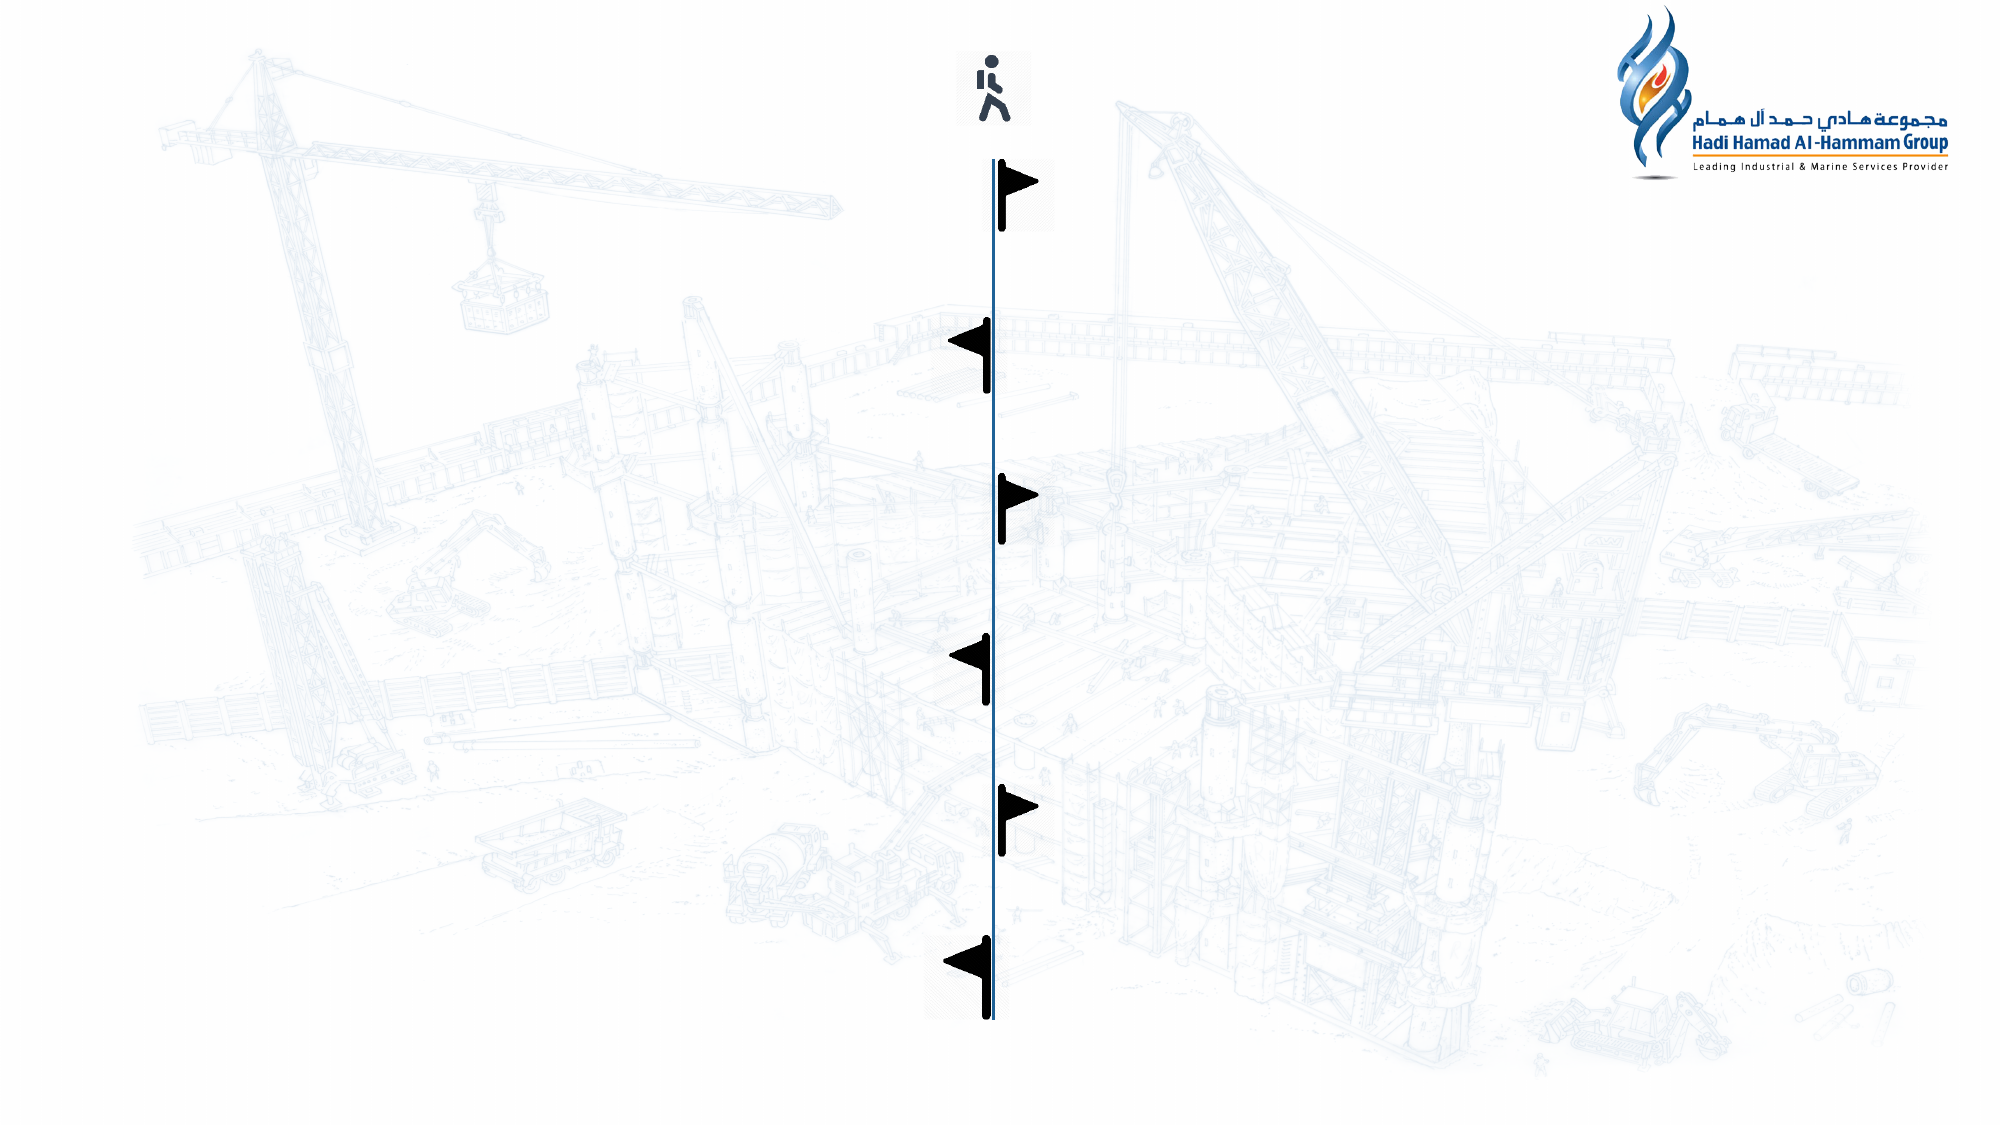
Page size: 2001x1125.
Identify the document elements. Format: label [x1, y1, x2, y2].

picture [930, 316, 1008, 394]
picture [981, 158, 1055, 232]
picture [932, 632, 1006, 706]
picture [981, 471, 1055, 545]
picture [955, 50, 1032, 126]
picture [923, 934, 1010, 1020]
picture [981, 783, 1055, 857]
picture [1607, 0, 1950, 185]
